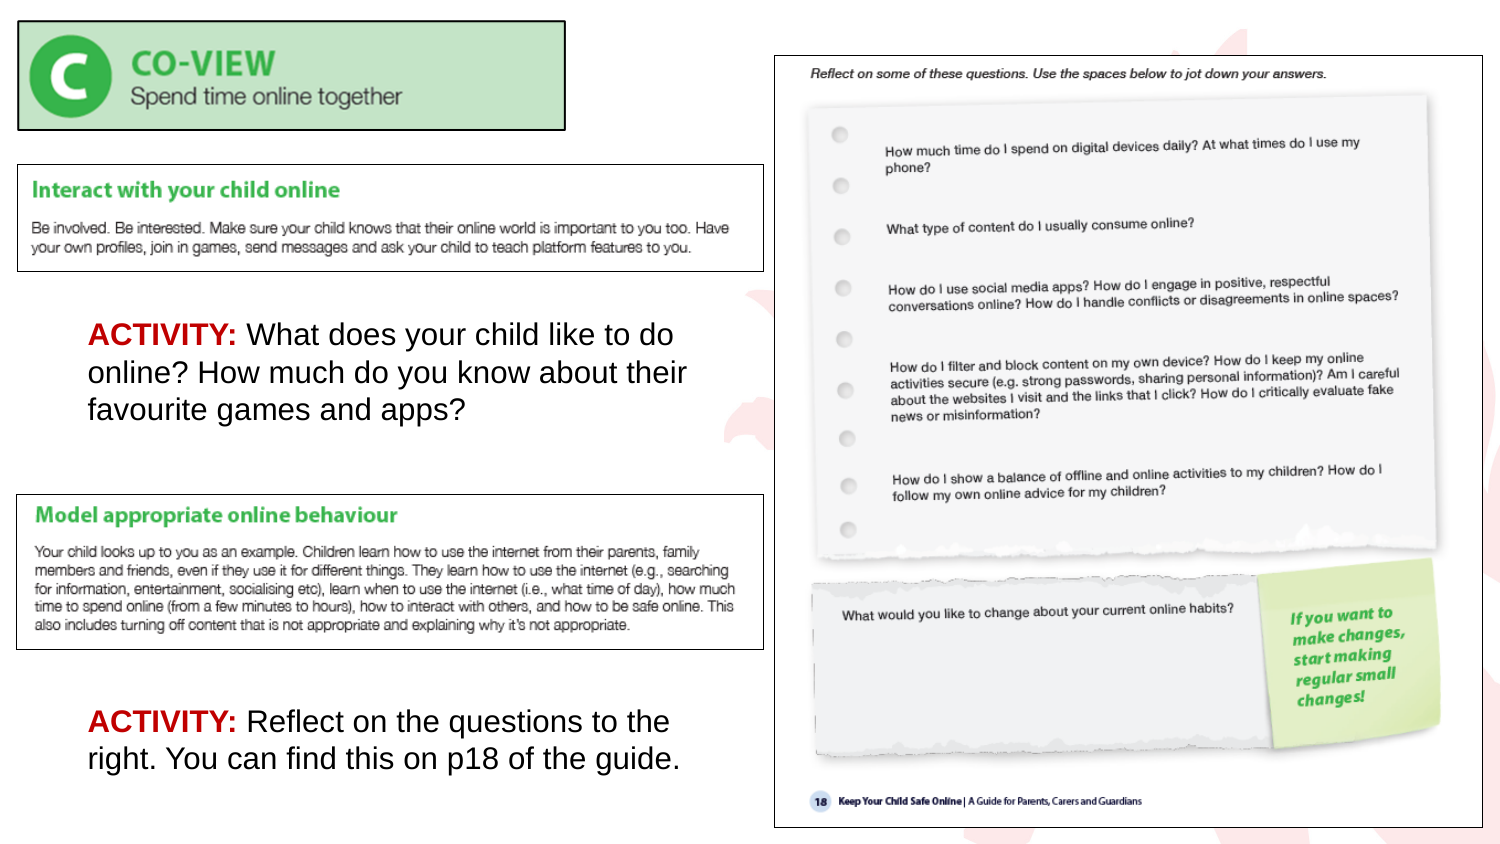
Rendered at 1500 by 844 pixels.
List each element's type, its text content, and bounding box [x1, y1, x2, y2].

text_box ACTIVITY: Reflect on the questions to the right. You can find this on p18 of the guide. [72, 693, 708, 784]
text_box ACTIVITY: What does your child like to do online? How much do you know about their favourite games and apps? [72, 307, 708, 435]
picture [0, 0, 1500, 844]
